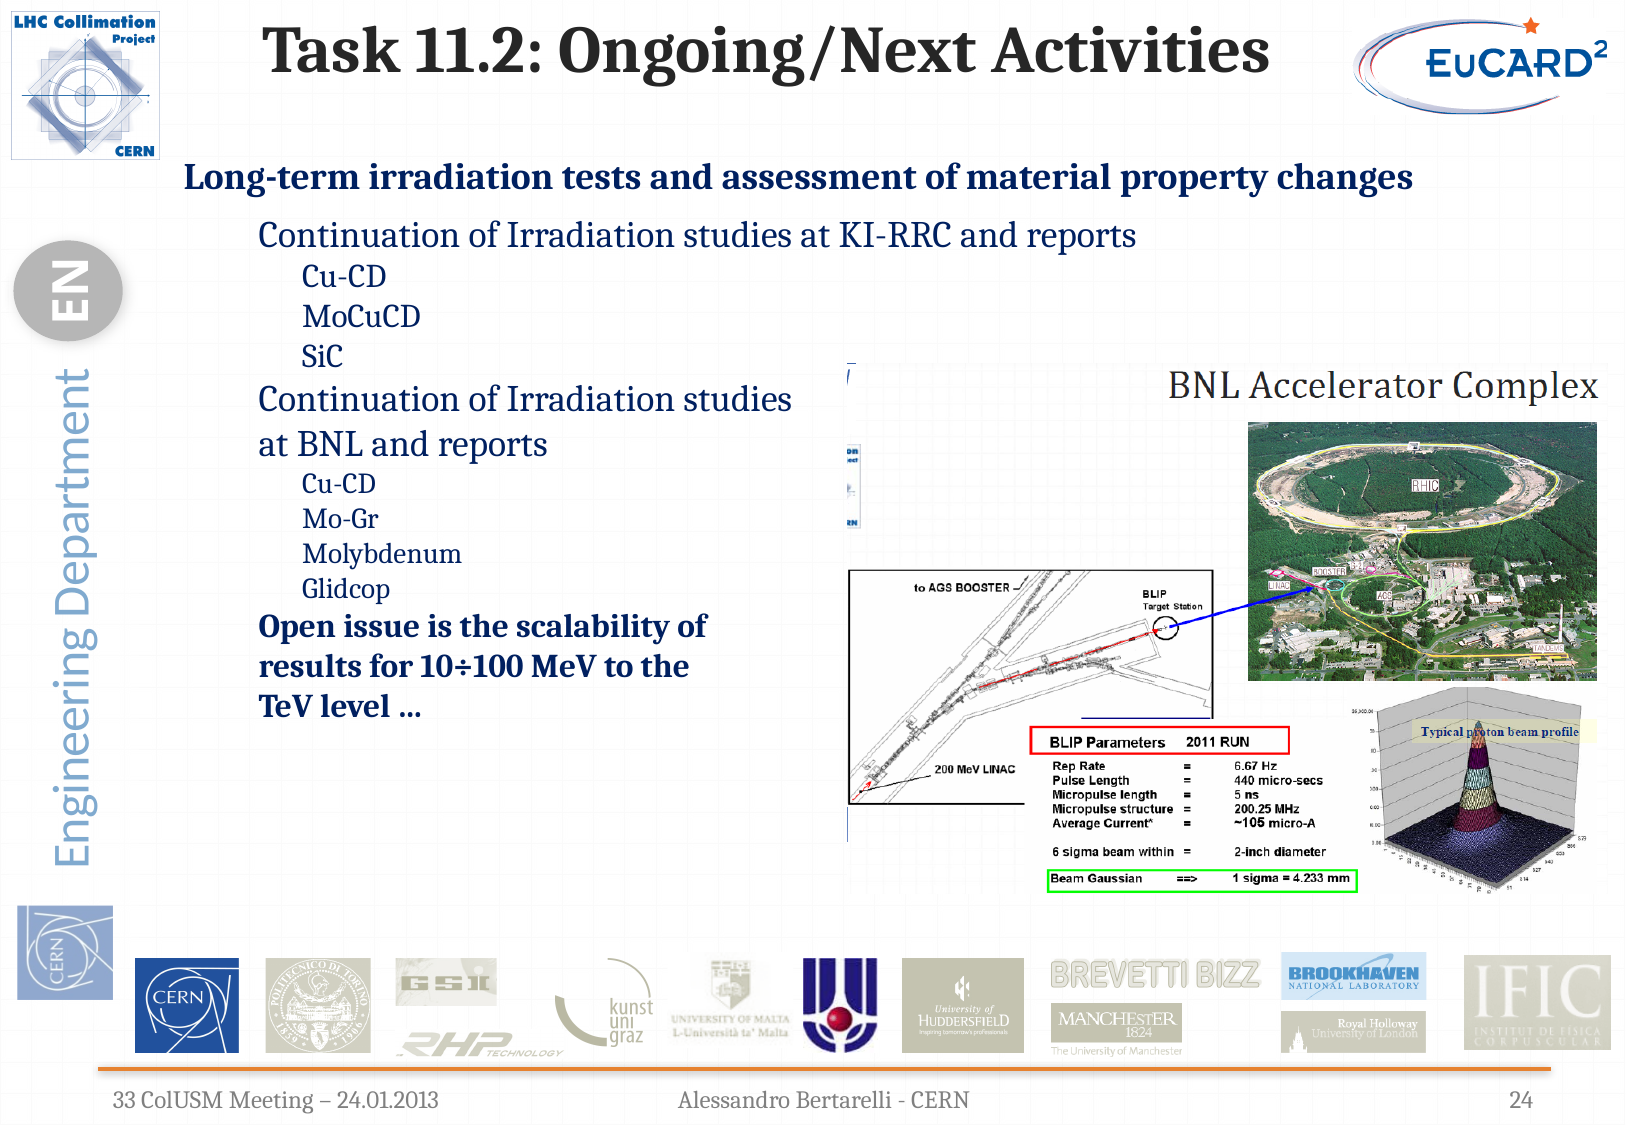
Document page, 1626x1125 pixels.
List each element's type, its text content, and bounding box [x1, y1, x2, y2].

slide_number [97, 1080, 566, 1116]
picture [1281, 1011, 1426, 1054]
picture [666, 952, 794, 1048]
picture [802, 958, 879, 1054]
slide_number 24 [1169, 1080, 1549, 1116]
title Task 11.2: Ongoing/Next Activities [188, 0, 1347, 95]
picture [265, 958, 372, 1054]
picture [1352, 17, 1607, 115]
picture [1050, 958, 1262, 989]
picture [395, 958, 653, 1060]
picture [395, 958, 497, 1006]
picture [135, 958, 239, 1054]
picture [847, 363, 1608, 895]
list Long-term irradiation tests and assessment of material property changes Continuation of Irradiation studies at KI-RRC and reports Cu-CD MoCuCD SiC Continuation of Irradiation studies at BNL and reports Cu-CD Mo-Gr Molybdenum Glidcop Open issue is the scalability of results for 10÷100 MeV to the TeV level … [168, 135, 1532, 789]
picture [897, 958, 1032, 1054]
picture [1050, 1003, 1182, 1058]
footer Alessandro Bertarelli - CERN [622, 1080, 1026, 1116]
picture [1464, 955, 1611, 1051]
picture [1281, 952, 1427, 1001]
